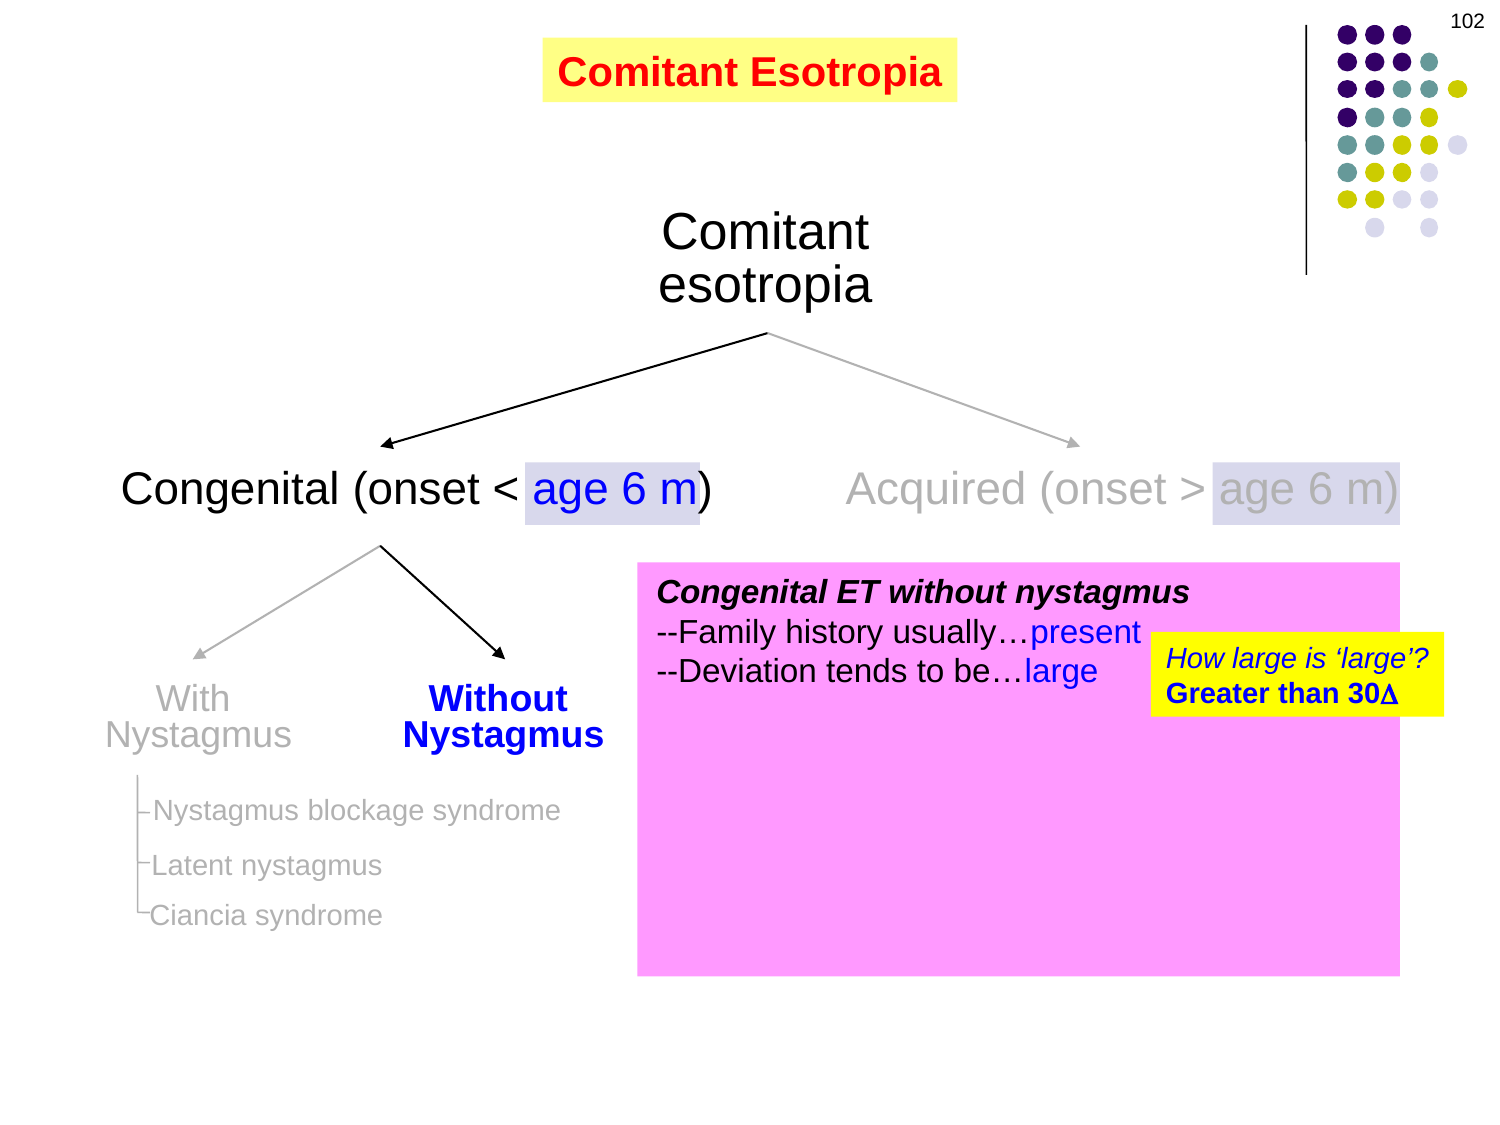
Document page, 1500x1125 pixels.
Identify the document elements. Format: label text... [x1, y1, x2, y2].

text_box Ciancia syndrome [134, 888, 399, 939]
text_box Latent nystagmus [138, 838, 398, 889]
text_box Congenital (onset < age 6 m) [105, 451, 729, 521]
text_box Nystagmus blockage syndrome [138, 783, 577, 834]
text_box [380, 333, 767, 450]
slide_number 102 [1149, 0, 1500, 75]
text_box [1212, 521, 1400, 525]
text_box With Nystagmus [89, 674, 307, 762]
text_box How large is ‘large’? Greater than 30D [1150, 631, 1445, 717]
text_box [767, 332, 1081, 449]
text_box Without Nystagmus [387, 674, 620, 762]
text_box Comitant esotropia [643, 199, 888, 321]
text_box Acquired (onset > age 6 m) [830, 451, 1415, 521]
text_box [192, 545, 380, 660]
text_box [525, 521, 700, 525]
text_box Comitant Esotropia [542, 37, 958, 103]
text_box [380, 545, 506, 660]
text_box Congenital ET without nystagmus --Family history usually…present --Deviation tends to be…large --Cross fixation…common --2/3 with concomitant…DVD and IO overaction Management: --Prescribe full…cycloplegic refraction --Perform bilateral…MR recession --Best if by age…24 months --If IO overaction present, consider…weakening [637, 562, 1400, 977]
